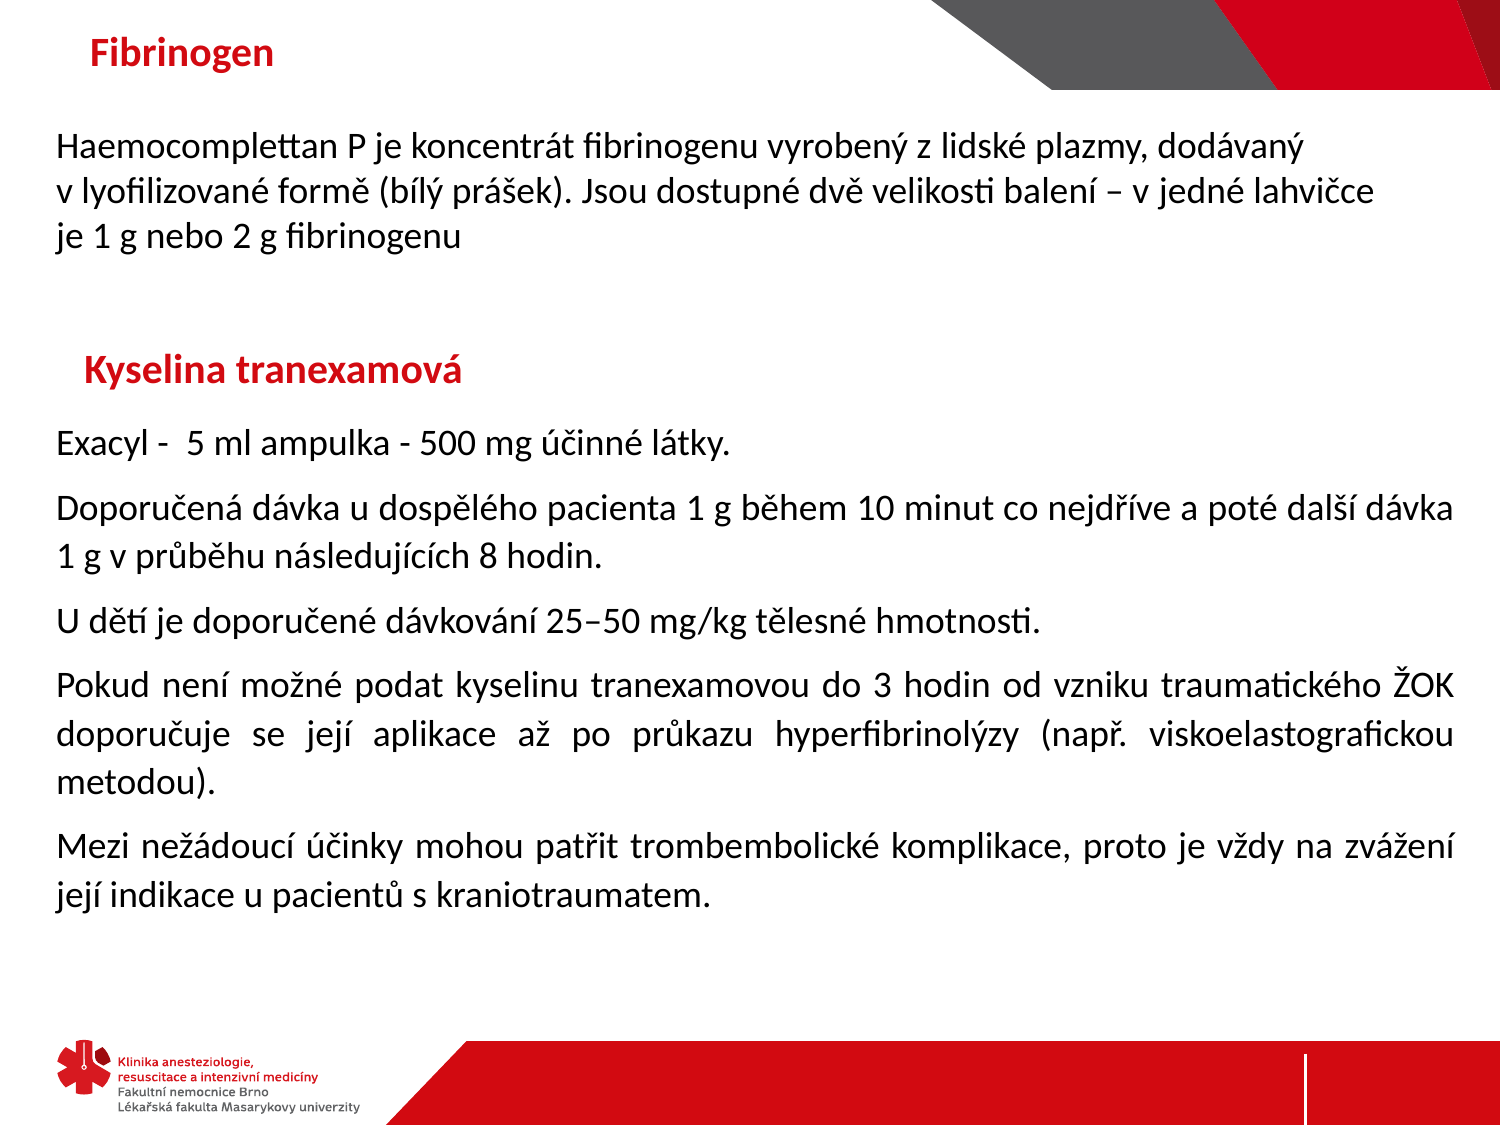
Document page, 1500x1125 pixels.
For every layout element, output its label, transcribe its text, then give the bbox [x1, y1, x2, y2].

text_box Kyselina tranexamová [69, 326, 969, 407]
text_box Haemocomplettan P je koncentrát fibrinogenu vyrobený z lidské plazmy, dodávaný v lyofilizované formě (bílý prášek). Jsou dostupné dvě velikosti balení – v jedné lahvičce je 1 g nebo 2 g fibrinogenu [41, 113, 1424, 264]
title Fibrinogen [75, 8, 975, 91]
text_box Exacyl - 5 ml ampulka - 500 mg účinné látky. Doporučená dávka u dospělého pacienta 1 g během 10 minut co nejdříve a poté další dávka 1 g v průběhu následujících 8 hodin. U dětí je doporučené dávkování 25–50 mg/kg tělesné hmotnosti. Pokud není možné podat kyselinu tranexamovou do 3 hodin od vzniku traumatického ŽOK doporučuje se její aplikace až po průkazu hyperfibrinolýzy (např. viskoelastografickou metodou). Mezi nežádoucí účinky mohou patřit trombembolické komplikace, proto je vždy na zvážení její indikace u pacientů s kraniotraumatem. [41, 407, 1471, 922]
